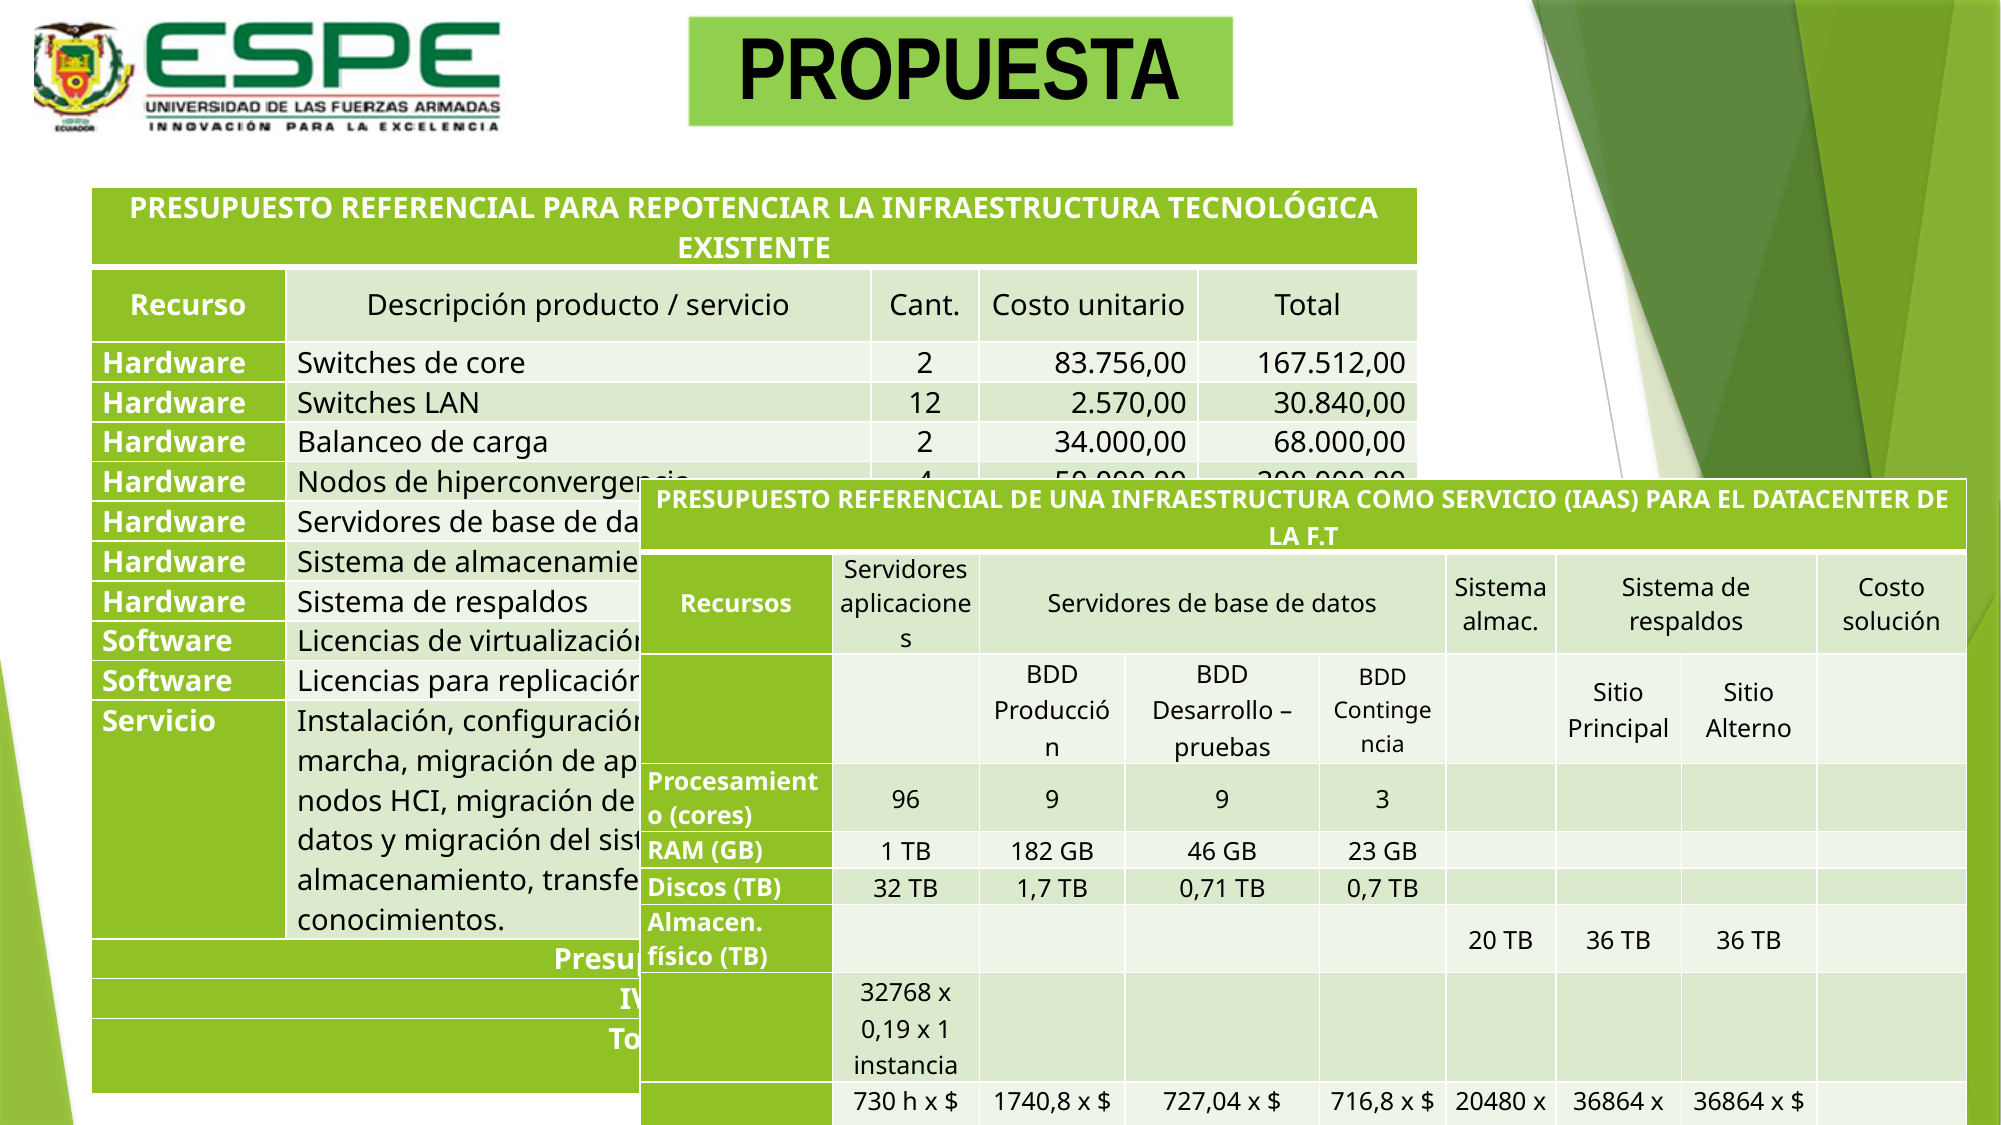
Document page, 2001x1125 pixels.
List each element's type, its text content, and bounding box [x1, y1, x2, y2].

table_cell [1557, 869, 1681, 904]
table_cell 2 [872, 423, 978, 461]
table_cell Hardware [92, 343, 285, 381]
table_cell [1320, 905, 1445, 972]
table_cell [1447, 869, 1555, 904]
table_cell [1682, 832, 1816, 867]
table_cell [1682, 973, 1816, 1081]
table_cell Sistema de respaldos [287, 582, 639, 620]
table_cell Servidores de base de datos [980, 555, 1445, 653]
table_cell [1818, 869, 1966, 904]
table_cell Switches LAN [287, 383, 870, 421]
table_cell 32 TB [833, 869, 979, 904]
table_cell BDD Producción [980, 655, 1124, 763]
table_cell [1818, 655, 1966, 763]
table_cell 2 [872, 343, 978, 381]
table_cell 4 [872, 462, 978, 478]
table_cell 32768 x 0,19 x 1 instancia [833, 973, 979, 1081]
table_cell [1682, 764, 1816, 831]
table_cell [641, 973, 832, 1081]
table_cell Hardware [92, 462, 285, 500]
table_cell 1,7 TB [980, 869, 1124, 904]
table_cell [1818, 1083, 1966, 1125]
table_cell [1557, 764, 1681, 831]
table_cell 23 GB [1320, 832, 1445, 867]
table_cell BDD Contingencia [1320, 655, 1445, 763]
table_cell 3 [1320, 764, 1445, 831]
table_cell Hardware [92, 582, 285, 620]
table_cell [1818, 905, 1966, 972]
table_cell 1 TB [833, 832, 979, 867]
table_cell IVA [92, 979, 639, 1018]
table_cell 20480 x $ 0,045 [1447, 1083, 1555, 1125]
table_cell 20 TB [1447, 905, 1555, 972]
table_cell 96 [833, 764, 979, 831]
table_cell Hardware [92, 502, 285, 540]
table_cell 12 [872, 383, 978, 421]
table_cell Recursos [641, 555, 832, 653]
table_cell Balanceo de carga [287, 423, 870, 461]
table_cell Presupuesto [92, 940, 639, 978]
table_cell [1557, 973, 1681, 1081]
table_cell 2.570,00 [980, 383, 1197, 421]
table_cell Hardware [92, 383, 285, 421]
table_cell 716,8 x $ 0,095 [1320, 1083, 1445, 1125]
table_cell 200.000,00 [1199, 462, 1417, 478]
table_cell [1818, 973, 1966, 1081]
table_cell [833, 655, 979, 763]
table_cell [1126, 905, 1319, 972]
table_cell [1126, 973, 1319, 1081]
table_cell 36864 x $ 0,0326 [1682, 1083, 1816, 1125]
table_cell Costo unitario [980, 270, 1197, 341]
table_cell 30.840,00 [1199, 383, 1417, 421]
table_cell Sitio Principal [1557, 655, 1681, 763]
table_cell Servidores de base de datos [287, 502, 639, 540]
table_cell 182 GB [980, 832, 1124, 867]
table_cell Sistema de respaldos [1557, 555, 1816, 653]
table_cell [1447, 764, 1555, 831]
table_cell 36864 x $ 0,0326 [1557, 1083, 1681, 1125]
table_cell Servidores aplicaciones [833, 555, 979, 653]
table_cell Sistemaalmac. [1447, 555, 1555, 653]
table_cell 727,04 x $ 0,219 [1126, 1083, 1319, 1125]
table_cell Instalación, configuración y puesta en marcha, migración de aplicaciones a nodos HCI, migración de las bases de datos y migración del sistema de almacenamiento, transferencia de conocimientos. [287, 701, 639, 938]
table_cell 9 [980, 764, 1124, 831]
table_cell 34.000,00 [980, 423, 1197, 461]
table_cell Nodos de hiperconvergencia [287, 462, 870, 500]
table_cell Hardware [92, 542, 285, 580]
table_cell RAM (GB) [641, 832, 832, 867]
table_cell [980, 973, 1124, 1081]
table_cell [1818, 764, 1966, 831]
table_cell Total [92, 1019, 639, 1093]
table_cell 1740,8 x $ 0,219 [980, 1083, 1124, 1125]
table_header PRESUPUESTO REFERENCIAL PARA REPOTENCIAR LA INFRAESTRUCTURA TECNOLÓGICA EXISTENTE [92, 188, 1417, 264]
table_cell Licencias de virtualización [287, 622, 639, 660]
table_cell 0,71 TB [1126, 869, 1319, 904]
table_cell 83.756,00 [980, 343, 1197, 381]
table_cell Switches de core [287, 343, 870, 381]
table_cell 68.000,00 [1199, 423, 1417, 461]
table_cell Sitio Alterno [1682, 655, 1816, 763]
table_cell [833, 905, 979, 972]
table_cell 0,7 TB [1320, 869, 1445, 904]
table_cell BDD Desarrollo – pruebas [1126, 655, 1319, 763]
table_cell Discos (TB) [641, 869, 832, 904]
table_cell 50.000,00 [980, 462, 1197, 478]
table_cell 730 h x $ 5,842 [833, 1083, 979, 1125]
table_cell [641, 1083, 832, 1125]
table_cell [1557, 832, 1681, 867]
table_cell Cant. [872, 270, 978, 341]
table_cell [1447, 973, 1555, 1081]
picture [34, 15, 526, 157]
table_cell 36 TB [1557, 905, 1681, 972]
table_cell 46 GB [1126, 832, 1319, 867]
table_cell [980, 905, 1124, 972]
table_cell [1818, 832, 1966, 867]
table_cell Descripción producto / servicio [287, 270, 870, 341]
table_cell Software [92, 661, 285, 699]
table_cell [1682, 869, 1816, 904]
table_cell 36 TB [1682, 905, 1816, 972]
table_cell [641, 655, 832, 763]
table_cell Hardware [92, 423, 285, 461]
table_cell Software [92, 622, 285, 660]
table_cell Licencias para replicación [287, 661, 639, 699]
table_cell Procesamiento (cores) [641, 764, 832, 831]
table_cell Recurso [92, 270, 285, 341]
table_cell [1320, 973, 1445, 1081]
table_cell Total [1199, 270, 1417, 341]
table_header PRESUPUESTO REFERENCIAL DE UNA INFRAESTRUCTURA COMO SERVICIO (IAAS) PARA EL DATACENTER DE LA F.T [641, 480, 1966, 549]
table_cell Servicio [92, 701, 285, 938]
table_cell Costo solución [1818, 555, 1966, 653]
table_cell [1447, 832, 1555, 867]
text_box PROPUESTA [690, 18, 1232, 125]
table_cell Sistema de almacenamiento [287, 542, 639, 580]
table_cell 9 [1126, 764, 1319, 831]
table_cell Almacen. físico (TB) [641, 905, 832, 972]
table_cell [1447, 655, 1555, 763]
table_cell 167.512,00 [1199, 343, 1417, 381]
